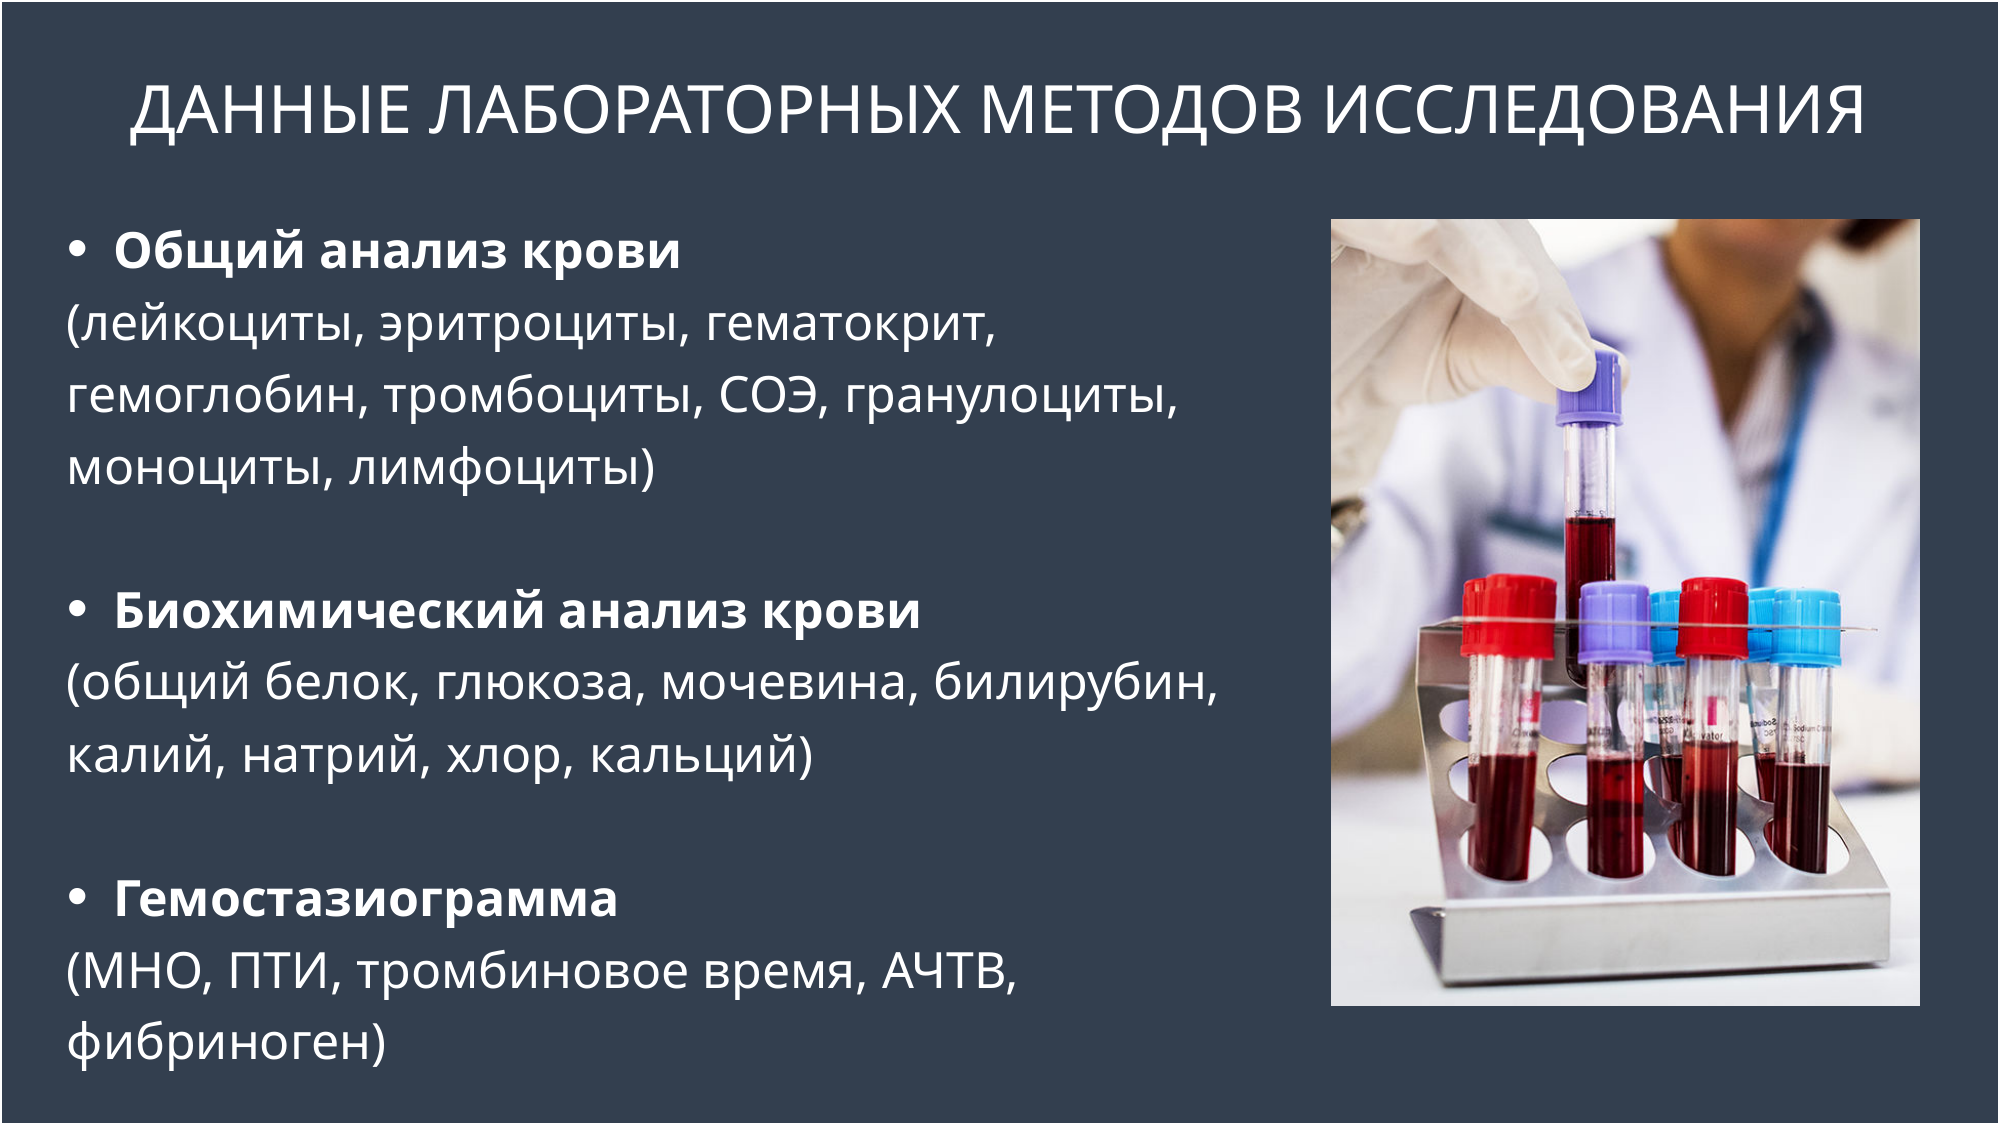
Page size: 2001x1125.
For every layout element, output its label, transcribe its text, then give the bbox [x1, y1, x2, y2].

text_box [0, 0, 2000, 1125]
text_box Общий анализ крови (лейкоциты, эритроциты, гематокрит, гемоглобин, тромбоциты, СОЭ, гранулоциты, моноциты, лимфоциты) Биохимический анализ крови (общий белок, глюкоза, мочевина, билирубин, калий, натрий, хлор, кальций) Гемостазиограмма (МНО, ПТИ, тромбиновое время, АЧТВ, фибриноген) [52, 198, 1280, 1078]
text_box ДАННЫЕ ЛАБОРАТОРНЫХ МЕТОДОВ ИССЛЕДОВАНИЯ [23, 37, 1976, 153]
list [1331, 219, 1920, 1006]
